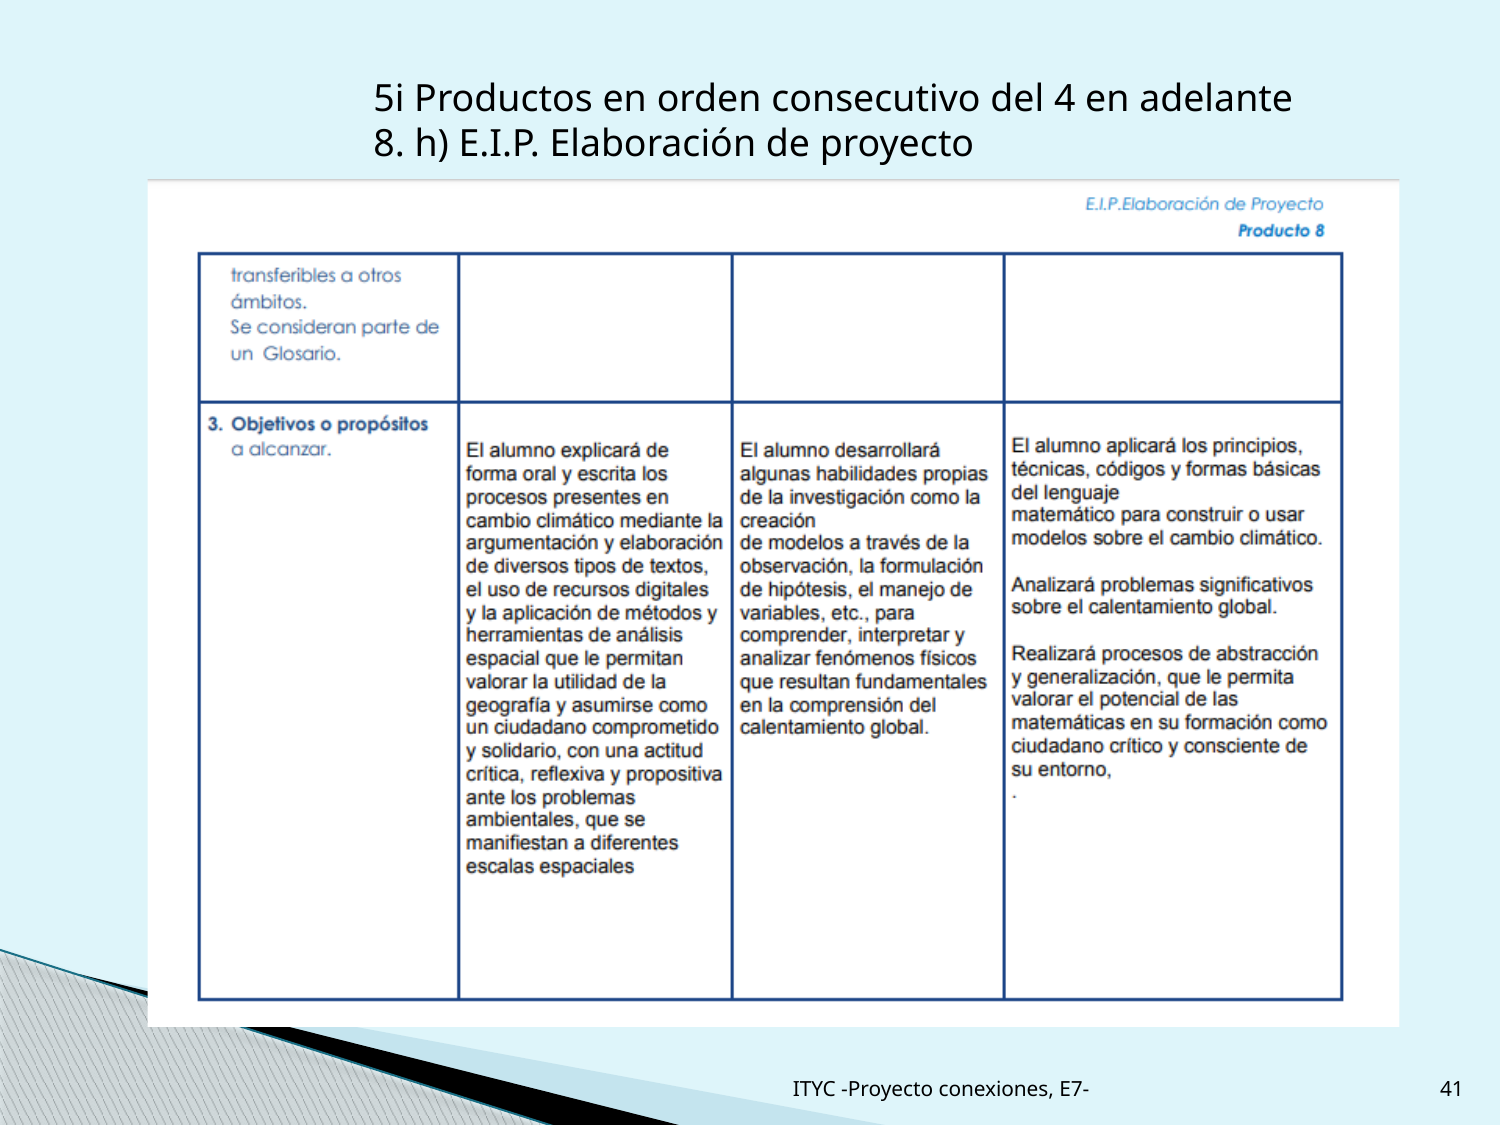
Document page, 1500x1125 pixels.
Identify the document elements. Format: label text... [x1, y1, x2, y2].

slide_number 41 [1418, 1051, 1479, 1112]
footer ITYC -Proyecto conexiones, E7- [718, 1051, 1105, 1112]
text_box 5i Productos en orden consecutivo del 4 en adelante 8. h) E.I.P. Elaboración de proyecto [358, 66, 1310, 172]
picture [147, 179, 1400, 1027]
